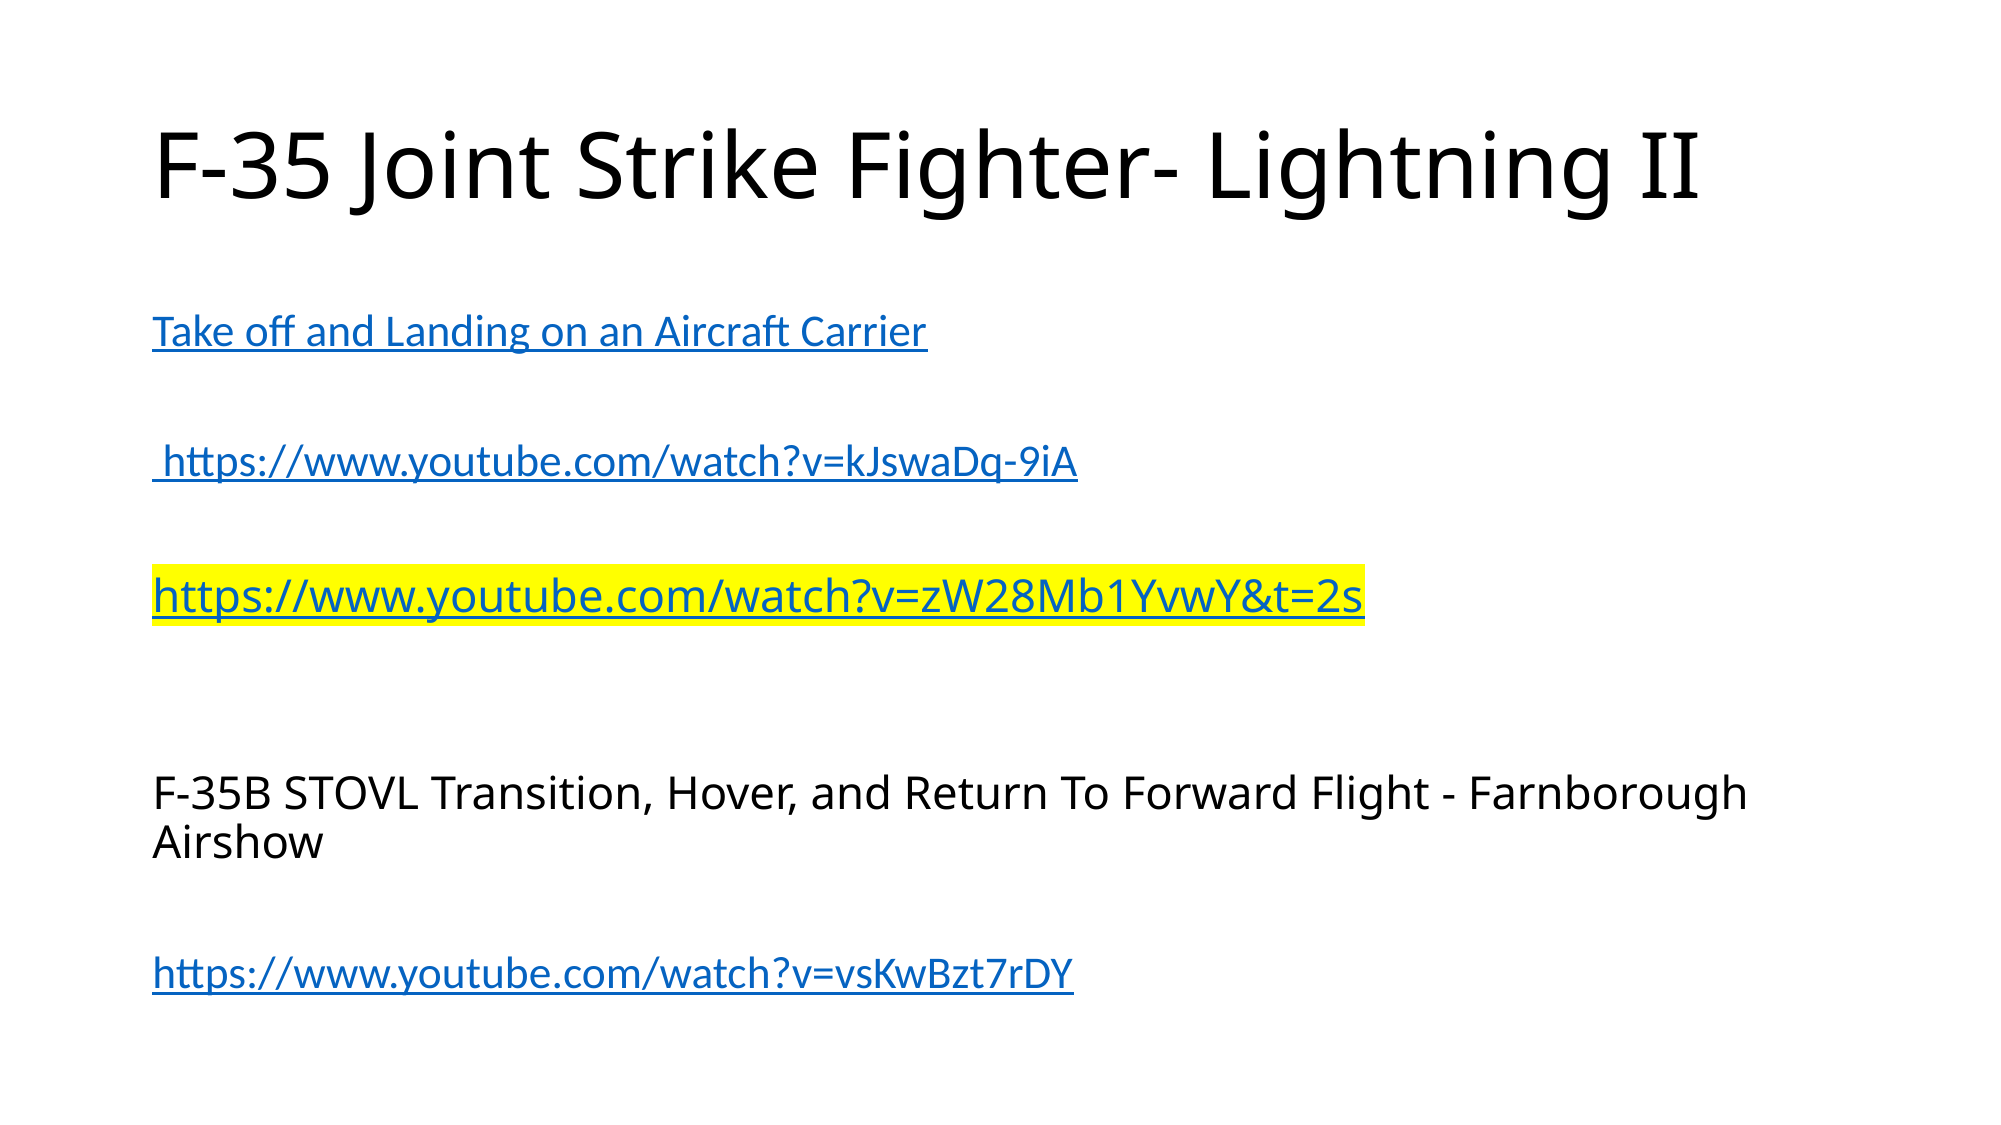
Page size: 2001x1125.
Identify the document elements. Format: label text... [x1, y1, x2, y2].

list Take off and Landing on an Aircraft Carrier https://www.youtube.com/watch?v=kJswaDq-9iA https://www.youtube.com/watch?v=zW28Mb1YvwY&t=2s F-35B STOVL Transition, Hover, and Return To Forward Flight - Farnborough Airshow https://www.youtube.com/watch?v=vsKwBzt7rDY [137, 299, 1863, 1014]
title F-35 Joint Strike Fighter- Lightning II [137, 59, 1863, 278]
